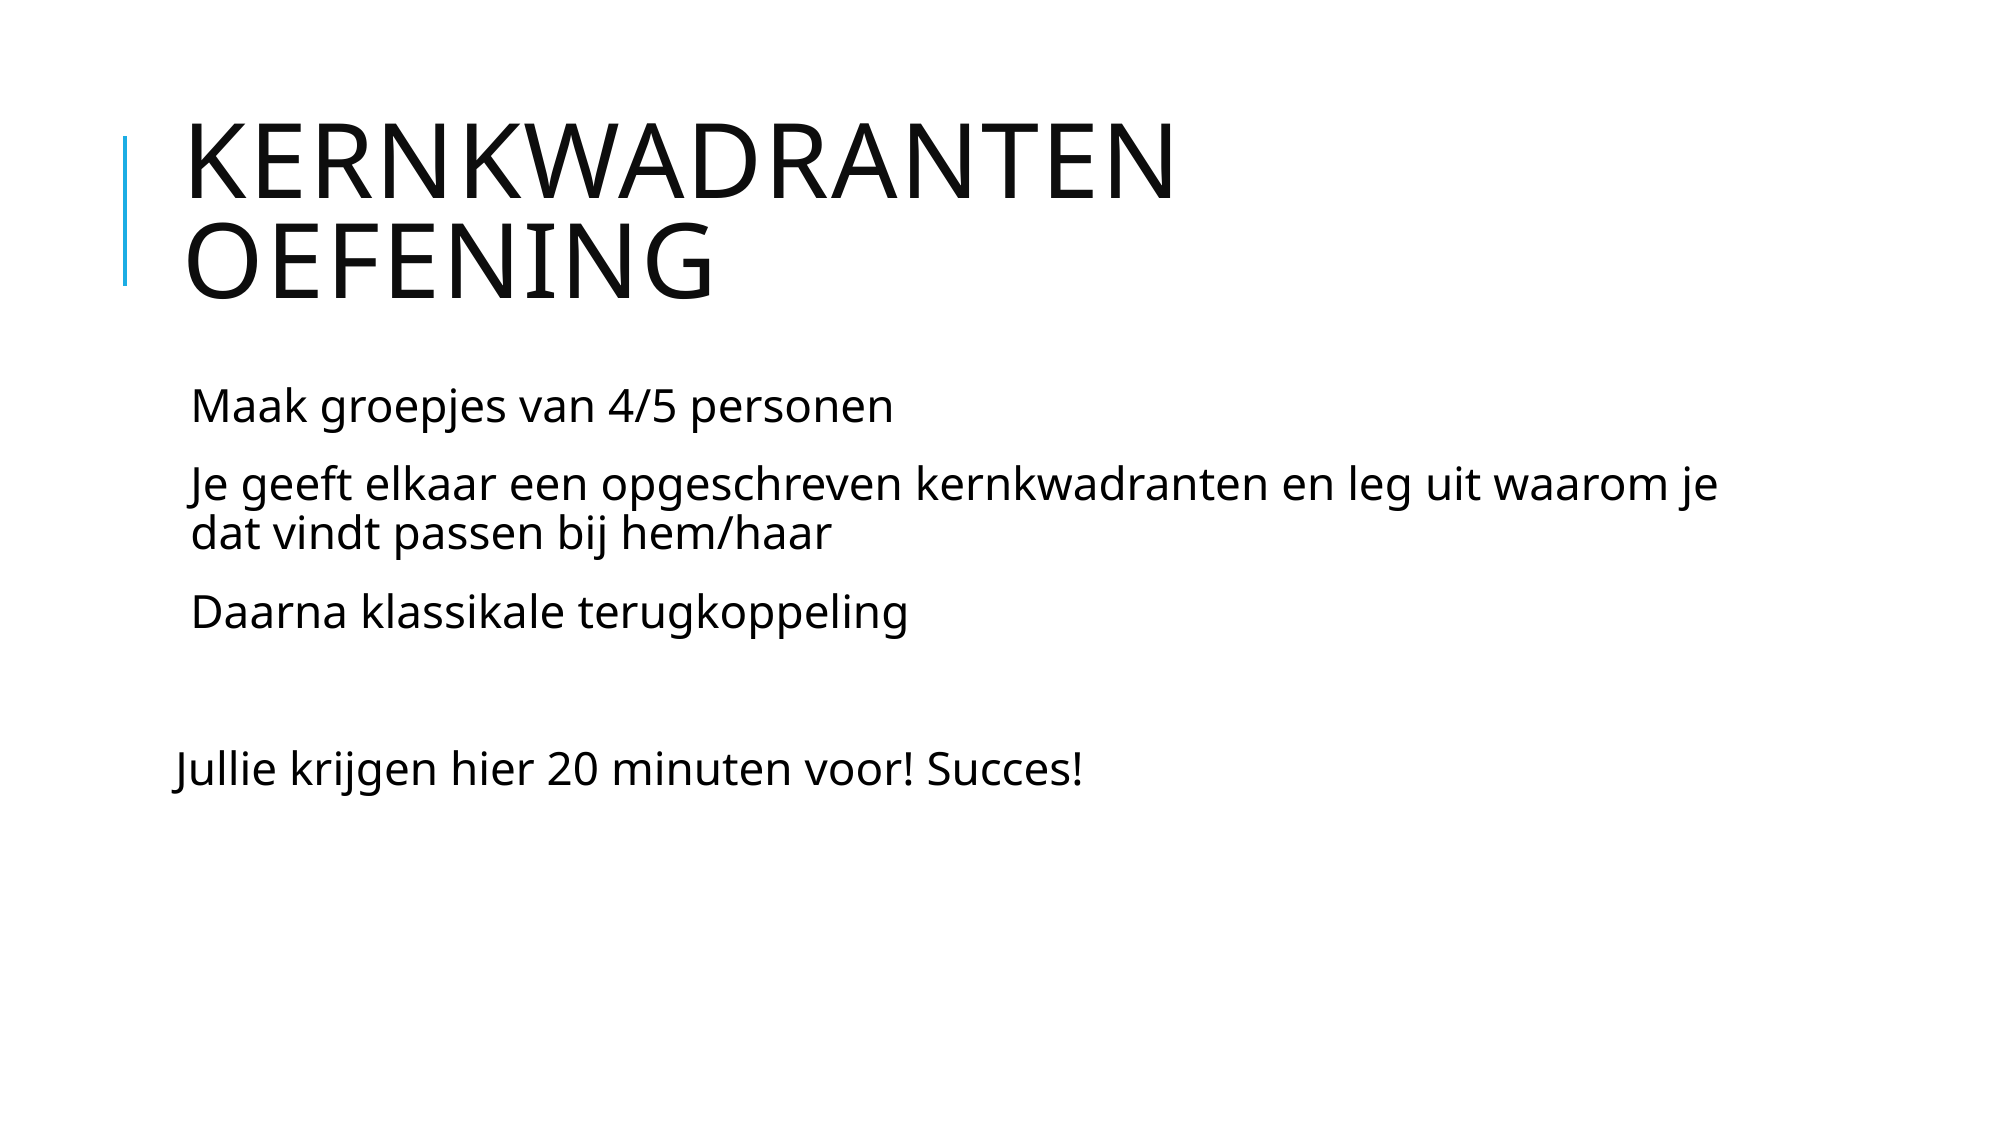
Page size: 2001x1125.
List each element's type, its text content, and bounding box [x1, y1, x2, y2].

title Kernkwadranten oefening [168, 96, 1763, 342]
list Maak groepjes van 4/5 personen Je geeft elkaar een opgeschreven kernkwadranten en leg uit waarom je dat vindt passen bij hem/haar Daarna klassikale terugkoppeling Jullie krijgen hier 20 minuten voor! Succes! [168, 375, 1763, 1035]
